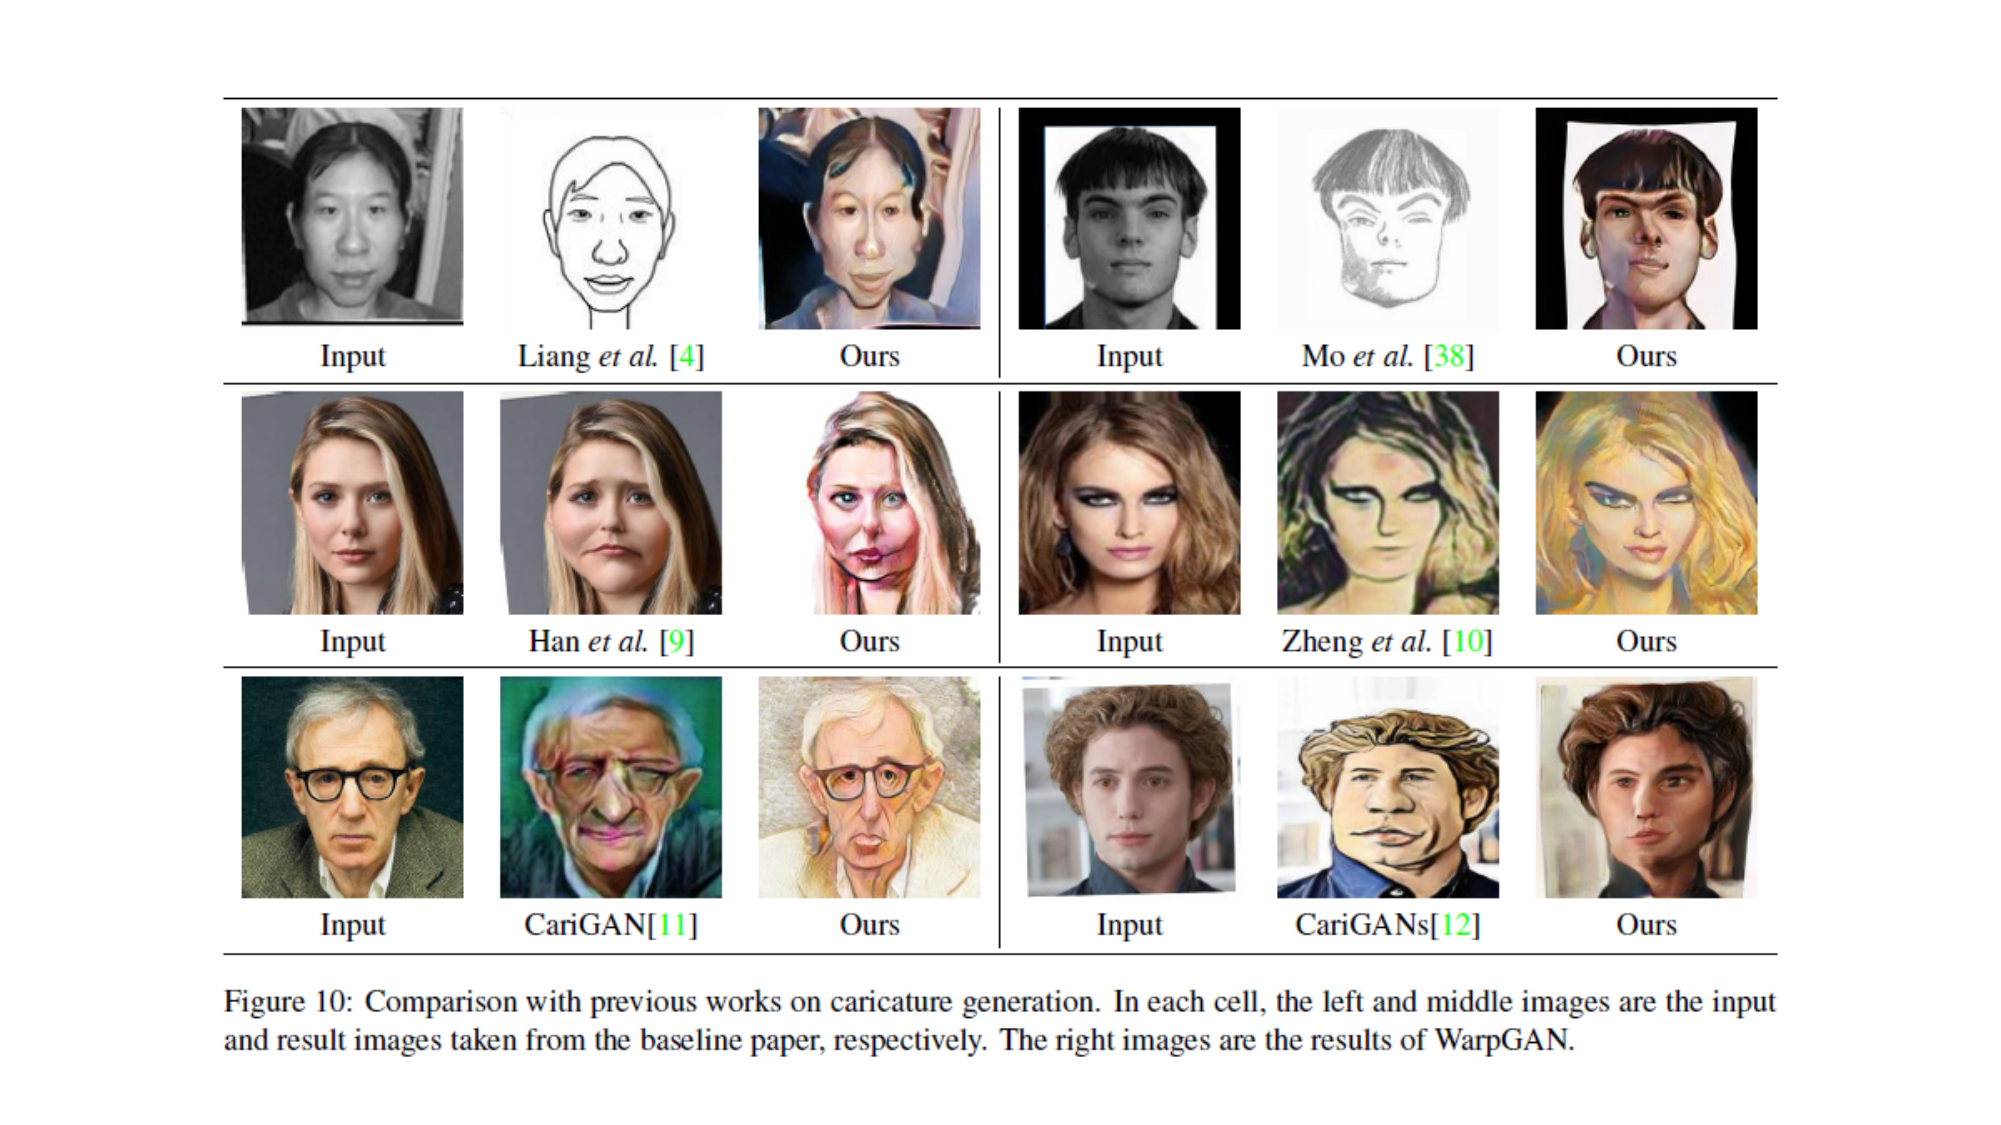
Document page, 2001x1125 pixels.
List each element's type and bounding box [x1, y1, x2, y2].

list [207, 78, 1793, 1067]
